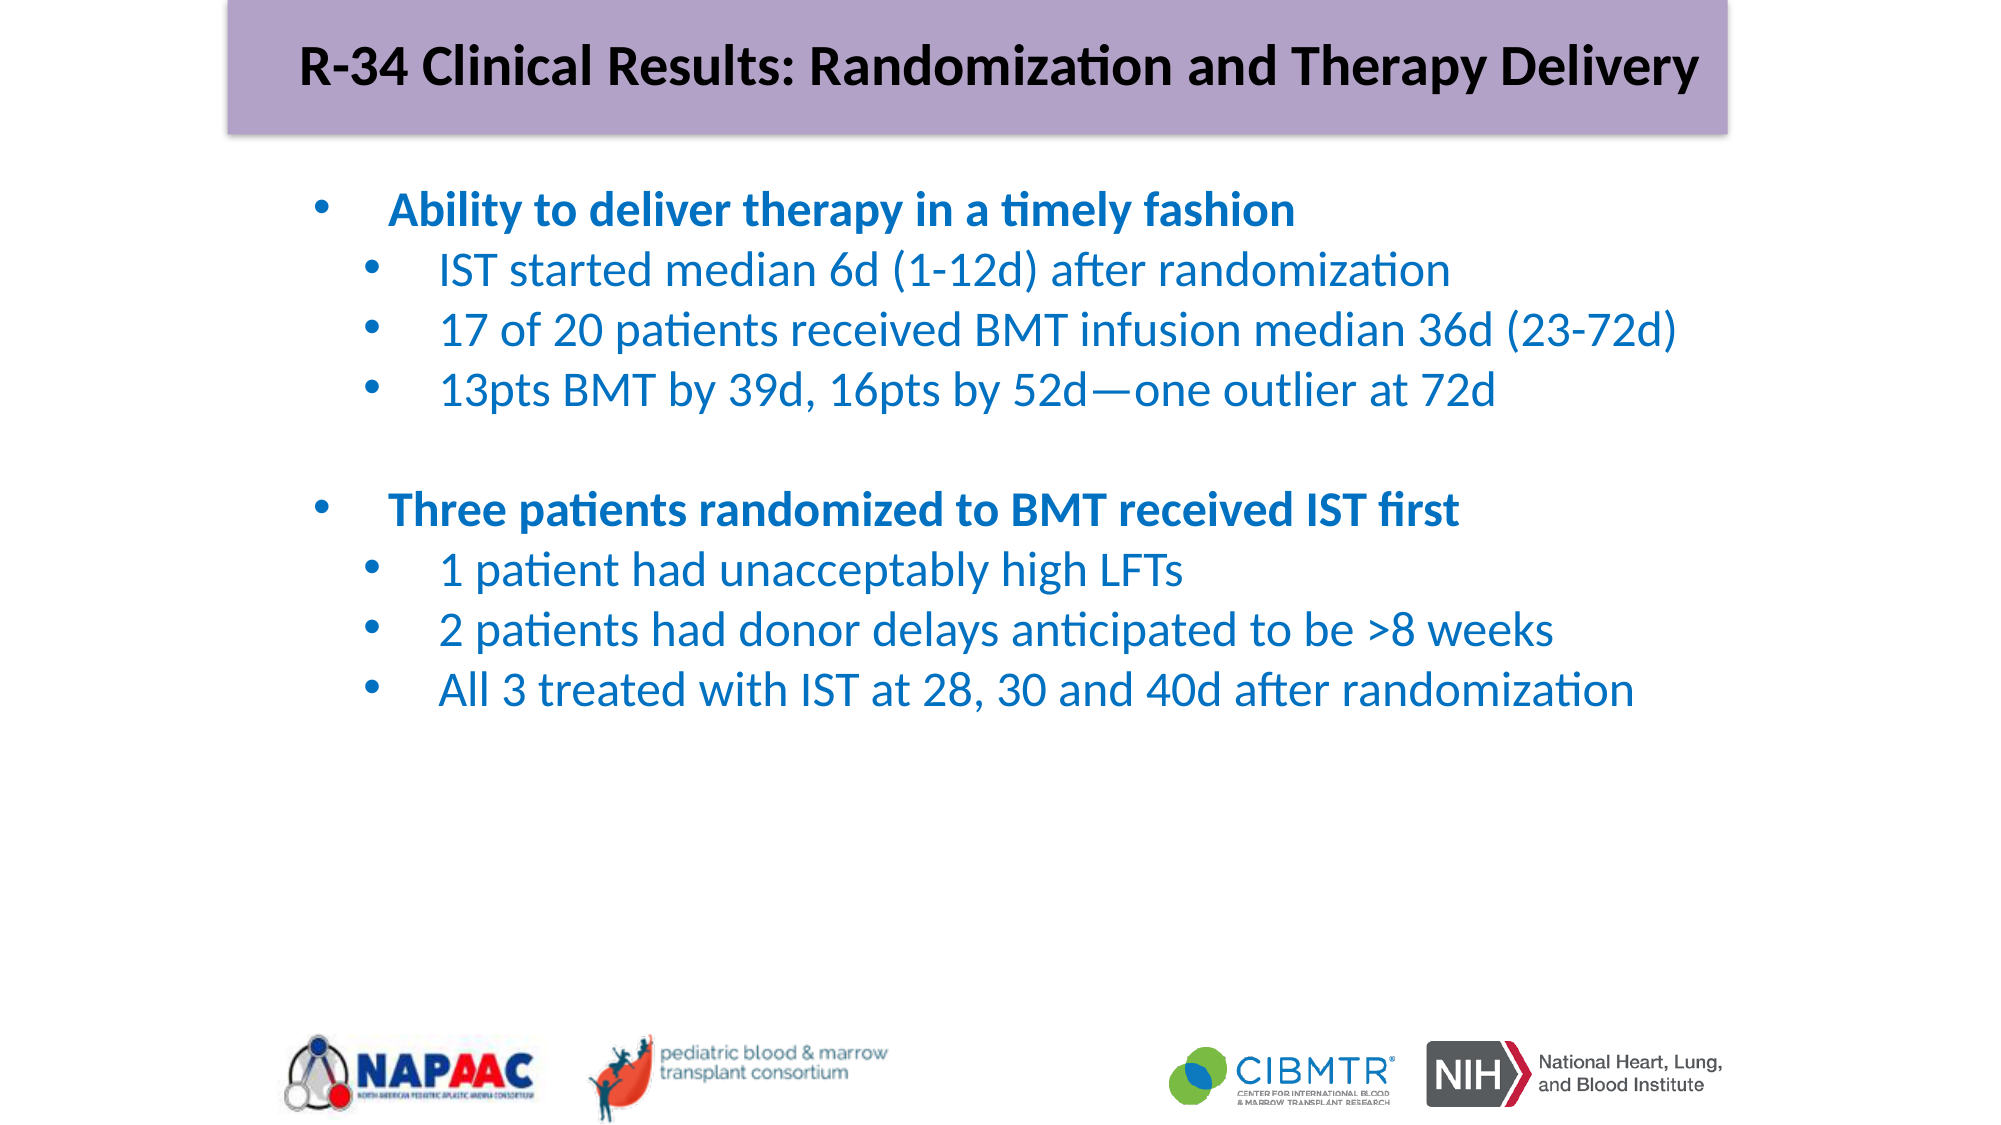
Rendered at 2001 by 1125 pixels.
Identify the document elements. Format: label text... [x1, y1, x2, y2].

picture [585, 1032, 889, 1125]
picture [1169, 1047, 1395, 1106]
picture [272, 1031, 547, 1121]
text_box [227, 0, 1728, 135]
text_box Ability to deliver therapy in a timely fashion IST started median 6d (1-12d) after randomization 17 of 20 patients received BMT infusion median 36d (23-72d) 13pts BMT by 39d, 16pts by 52d—one outlier at 72d Three patients randomized to BMT received IST first 1 patient had unacceptably high LFTs 2 patients had donor delays anticipated to be >8 weeks All 3 treated with IST at 28, 30 and 40d after randomization [298, 168, 1702, 784]
text_box R-34 Clinical Results: Randomization and Therapy Delivery [284, 19, 1716, 105]
picture [1424, 1041, 1728, 1108]
